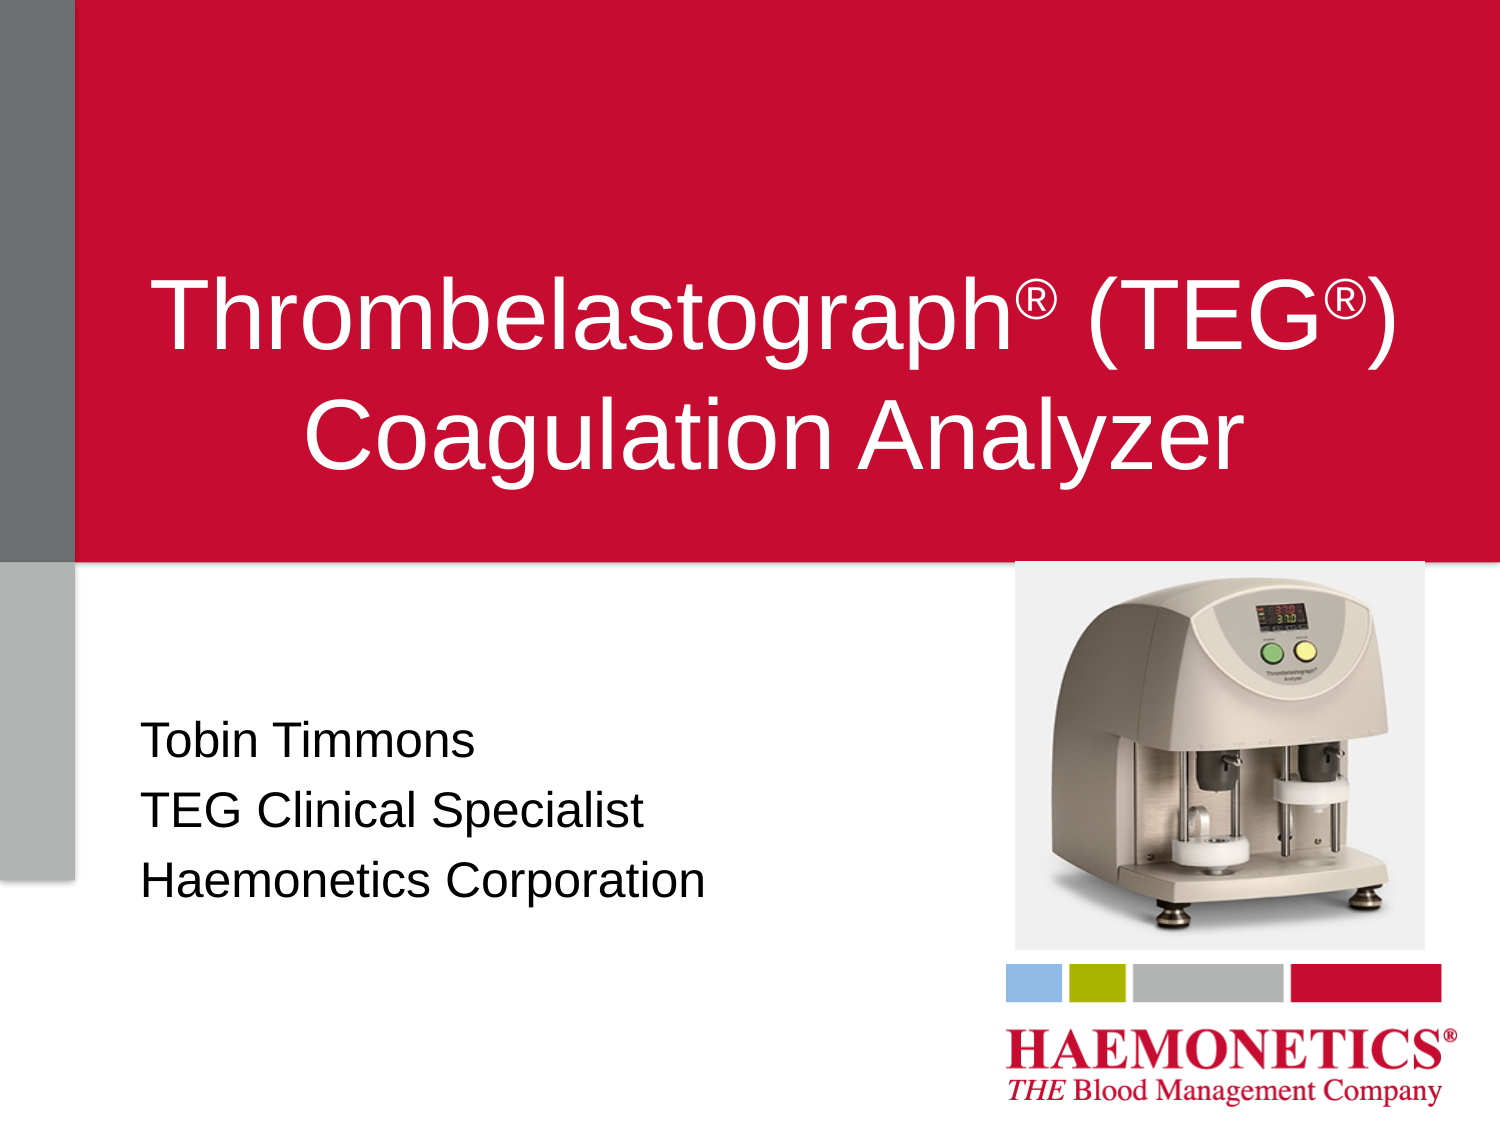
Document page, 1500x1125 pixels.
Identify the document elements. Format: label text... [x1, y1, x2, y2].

text_box Tobin Timmons TEG Clinical Specialist Haemonetics Corporation [125, 699, 1138, 975]
picture [1015, 561, 1426, 951]
text_box Thrombelastograph® (TEG®) Coagulation Analyzer [125, 242, 1425, 497]
picture [1006, 964, 1457, 1107]
